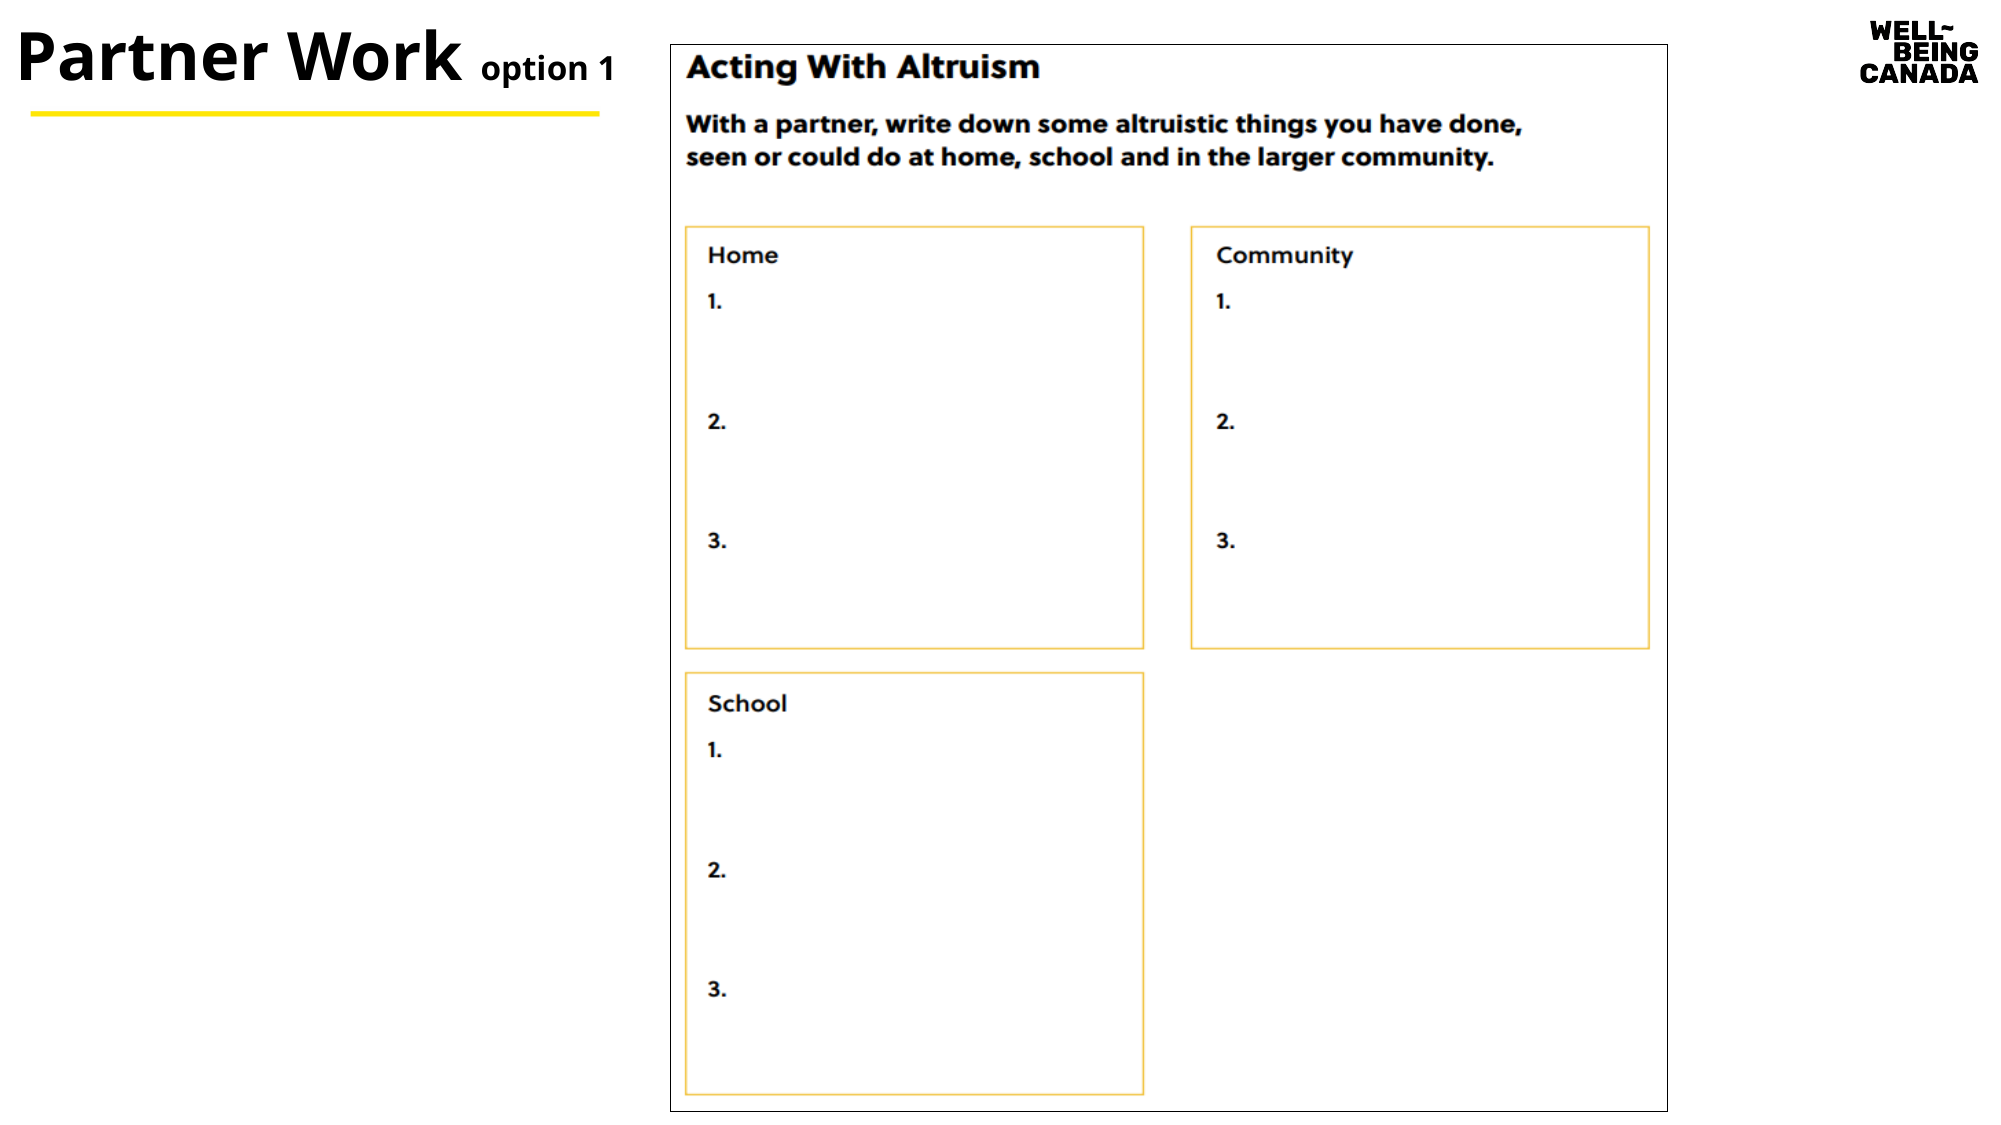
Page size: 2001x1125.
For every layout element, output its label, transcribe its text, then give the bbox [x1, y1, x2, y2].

picture [1856, 0, 1984, 117]
picture [670, 44, 1668, 1112]
picture [30, 106, 601, 119]
text_box Partner Work option 1 [0, 6, 1418, 102]
